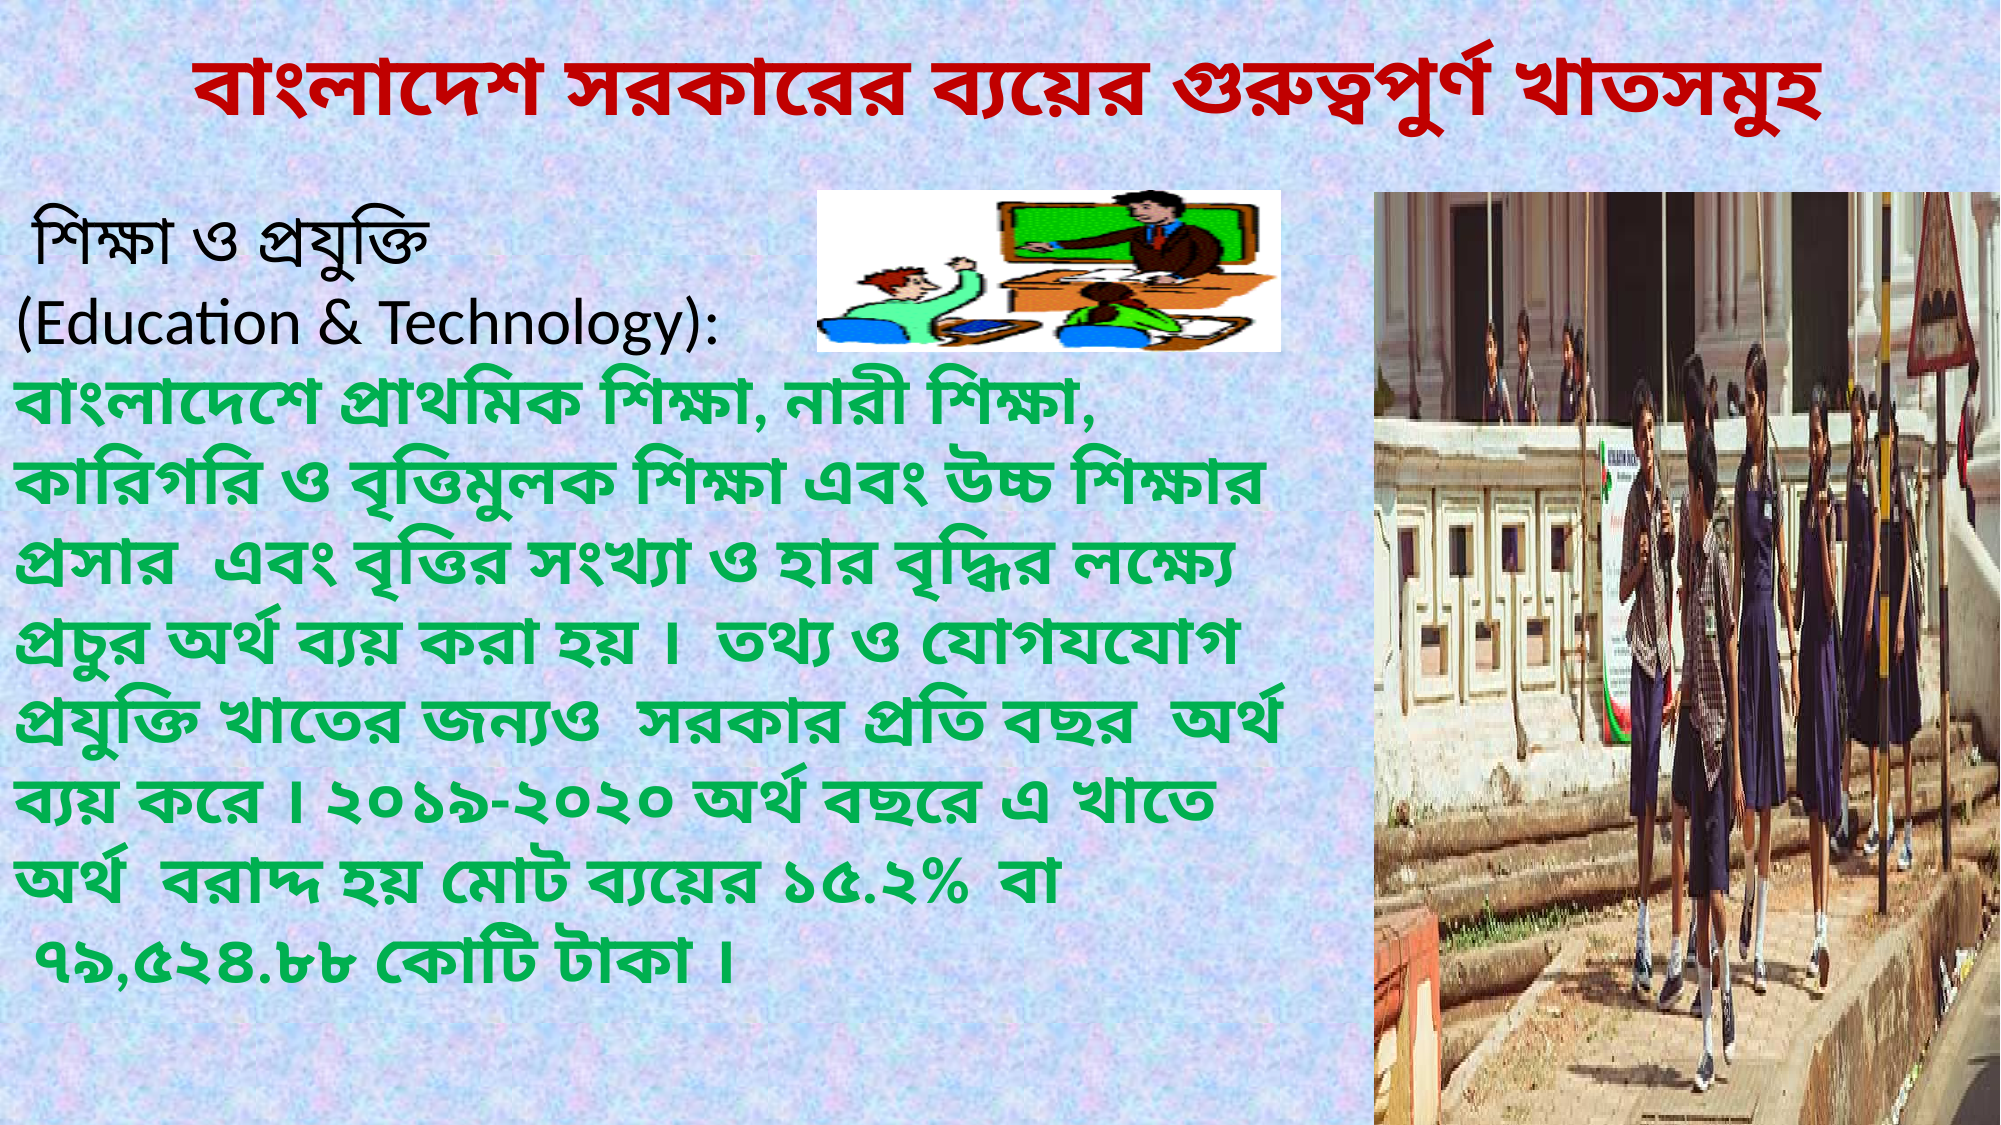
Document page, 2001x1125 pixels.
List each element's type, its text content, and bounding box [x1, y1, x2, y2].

text_box শিক্ষা ও প্রযুক্তি (Education & Technology): বাংলাদেশে প্রাথমিক শিক্ষা, নারী শিক্ষা, কারিগরি ও বৃত্তিমুলক শিক্ষা এবং উচ্চ শিক্ষার প্রসার এবং বৃত্তির সংখ্যা ও হার বৃদ্ধির লক্ষ্যে প্রচুর অর্থ ব্যয় করা হয় । তথ্য ও যোগযযোগ প্রযুক্তি খাতের জন্যও সরকার প্রতি বছর অর্থ ব্যয় করে । ২০১৯-২০২০ অর্থ বছরে এ খাতে অর্থ বরাদ্দ হয় মোট ব্যয়ের ১৫.২% বা ৭৯,৫২৪.৮৮ কোটি টাকা । [0, 190, 1375, 1005]
text_box বাংলাদেশ সরকারের ব্যয়ের গুরুত্বপুর্ণ খাতসমুহ [15, 24, 2000, 140]
picture [0, 0, 2001, 1125]
